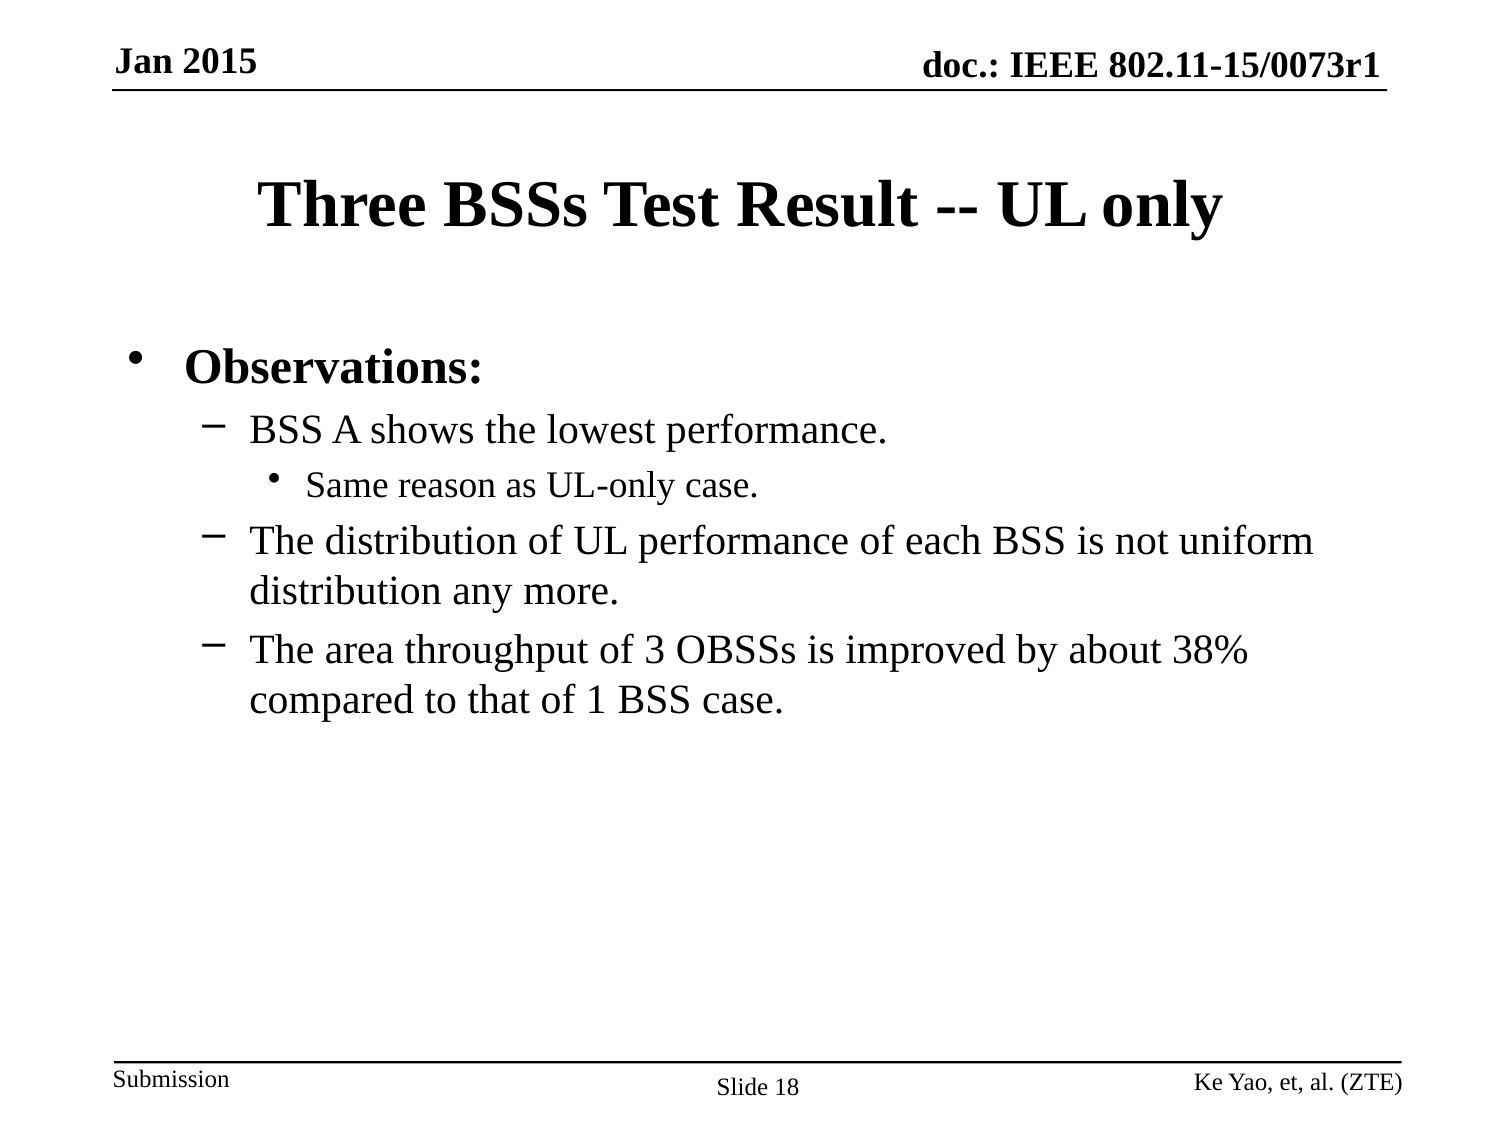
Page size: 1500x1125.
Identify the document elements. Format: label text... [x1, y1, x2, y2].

list Observations: BSS A shows the lowest performance. Same reason as UL-only case. The distribution of UL performance of each BSS is not uniform distribution any more. The area throughput of 3 OBSSs is improved by about 38% compared to that of 1 BSS case. [112, 326, 1388, 1002]
title Three BSSs Test Result -- UL only [112, 112, 1388, 288]
footer Ke Yao, et, al. (ZTE) [1113, 1066, 1418, 1095]
slide_number Slide 18 [714, 1070, 802, 1101]
